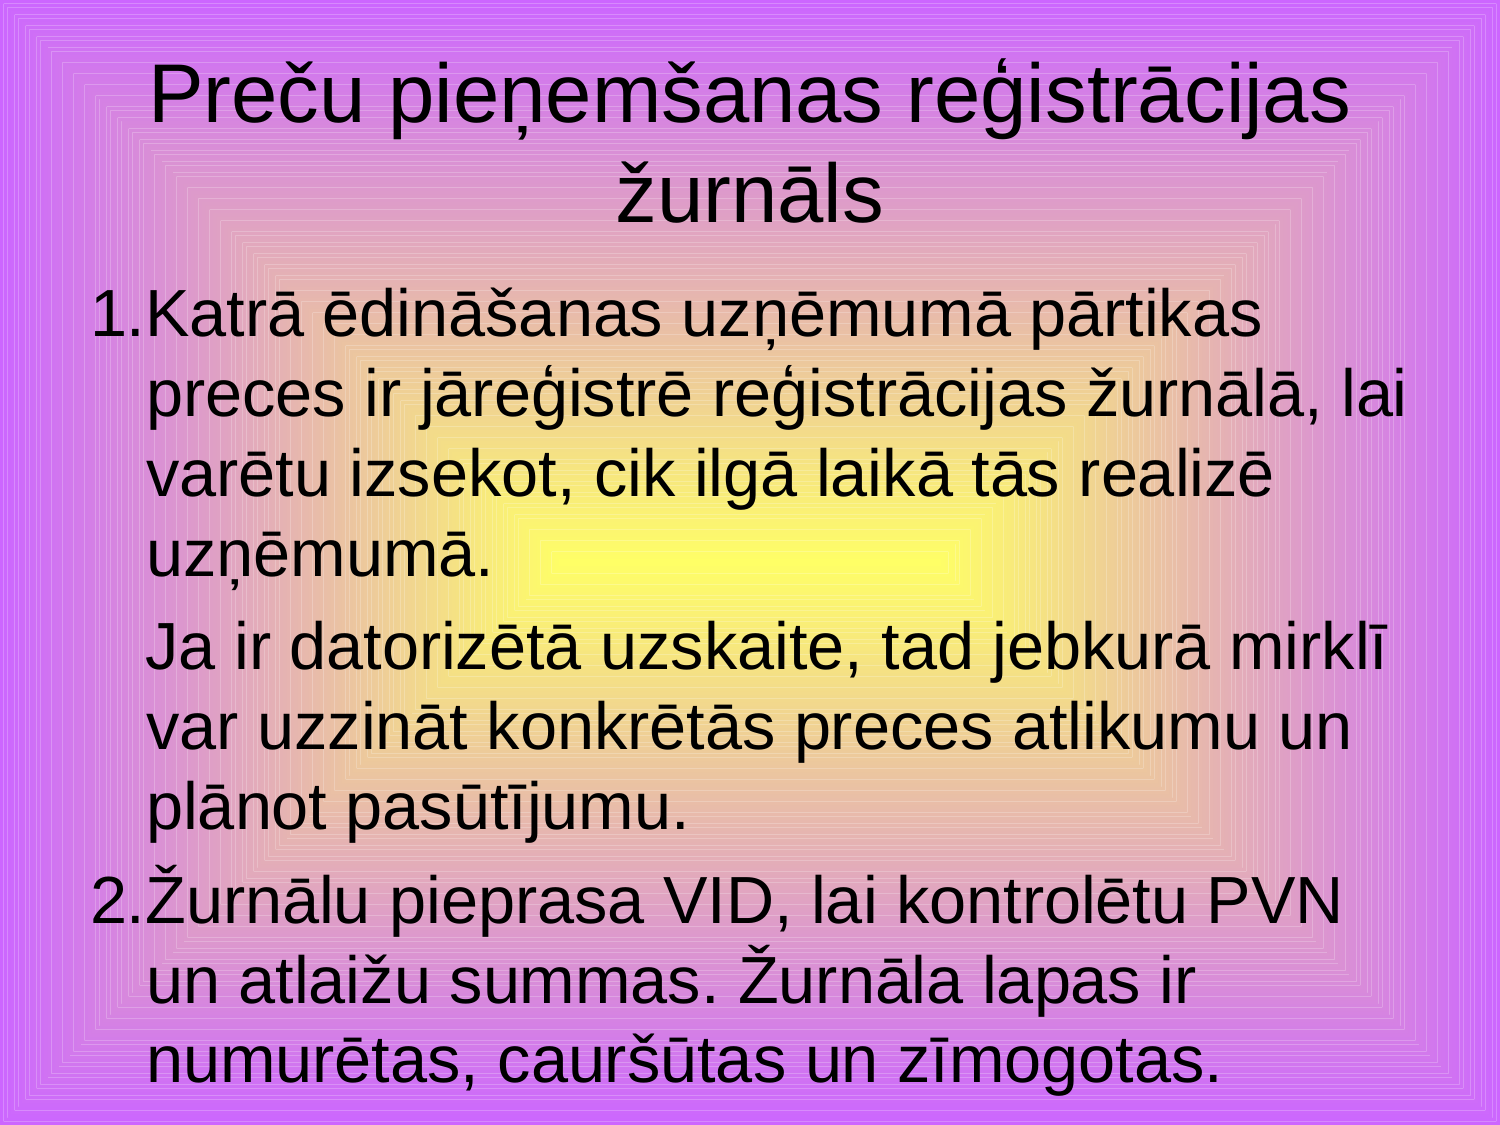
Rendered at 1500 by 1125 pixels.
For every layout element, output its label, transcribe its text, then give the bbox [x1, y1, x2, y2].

list 1.Katrā ēdināšanas uzņēmumā pārtikas preces ir jāreģistrē reģistrācijas žurnālā, lai varētu izsekot, cik ilgā laikā tās realizē uzņēmumā. Ja ir datorizētā uzskaite, tad jebkurā mirklī var uzzināt konkrētās preces atlikumu un plānot pasūtījumu. 2.Žurnālu pieprasa VID, lai kontrolētu PVN un atlaižu summas. Žurnāla lapas ir numurētas, cauršūtas un zīmogotas. [74, 262, 1426, 1006]
title Preču pieņemšanas reģistrācijas žurnāls [74, 44, 1426, 233]
